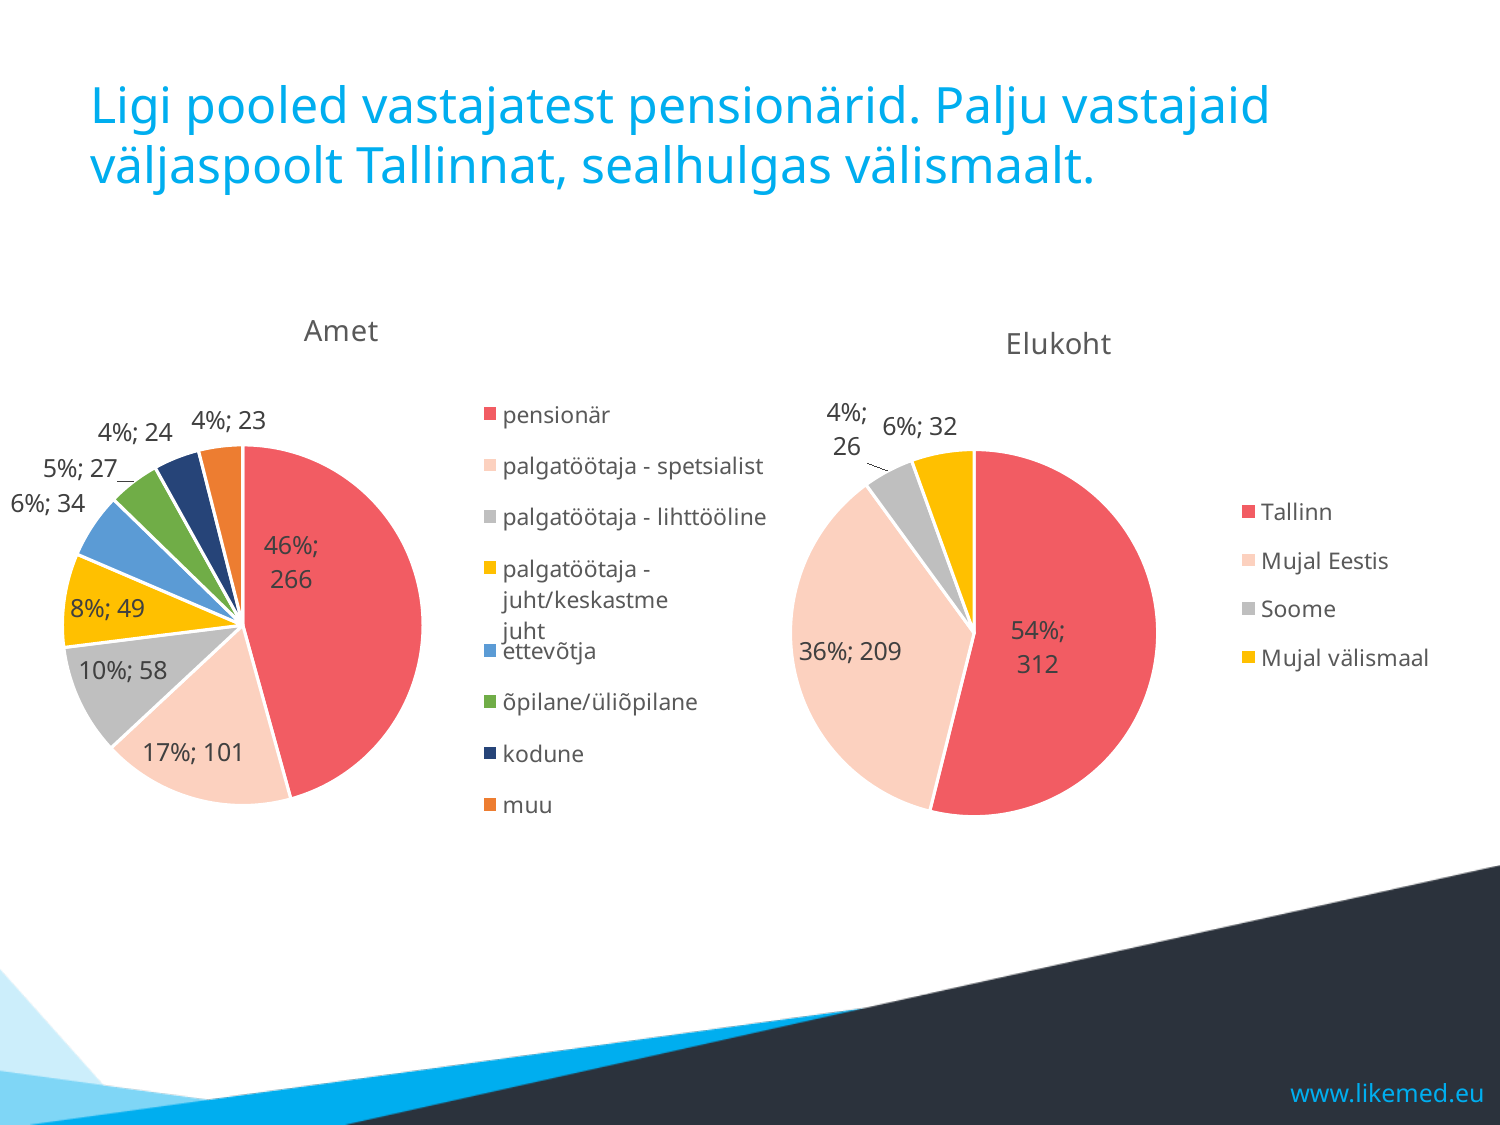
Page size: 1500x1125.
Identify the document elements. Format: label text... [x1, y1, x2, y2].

footer www.likemed.eu [1025, 1062, 1500, 1123]
title Ligi pooled vastajatest pensionärid. Palju vastajaid väljaspoolt Tallinnat, sealhulgas välismaalt. [74, 12, 1426, 254]
picture [0, 865, 1500, 1125]
chart [0, 301, 1500, 868]
